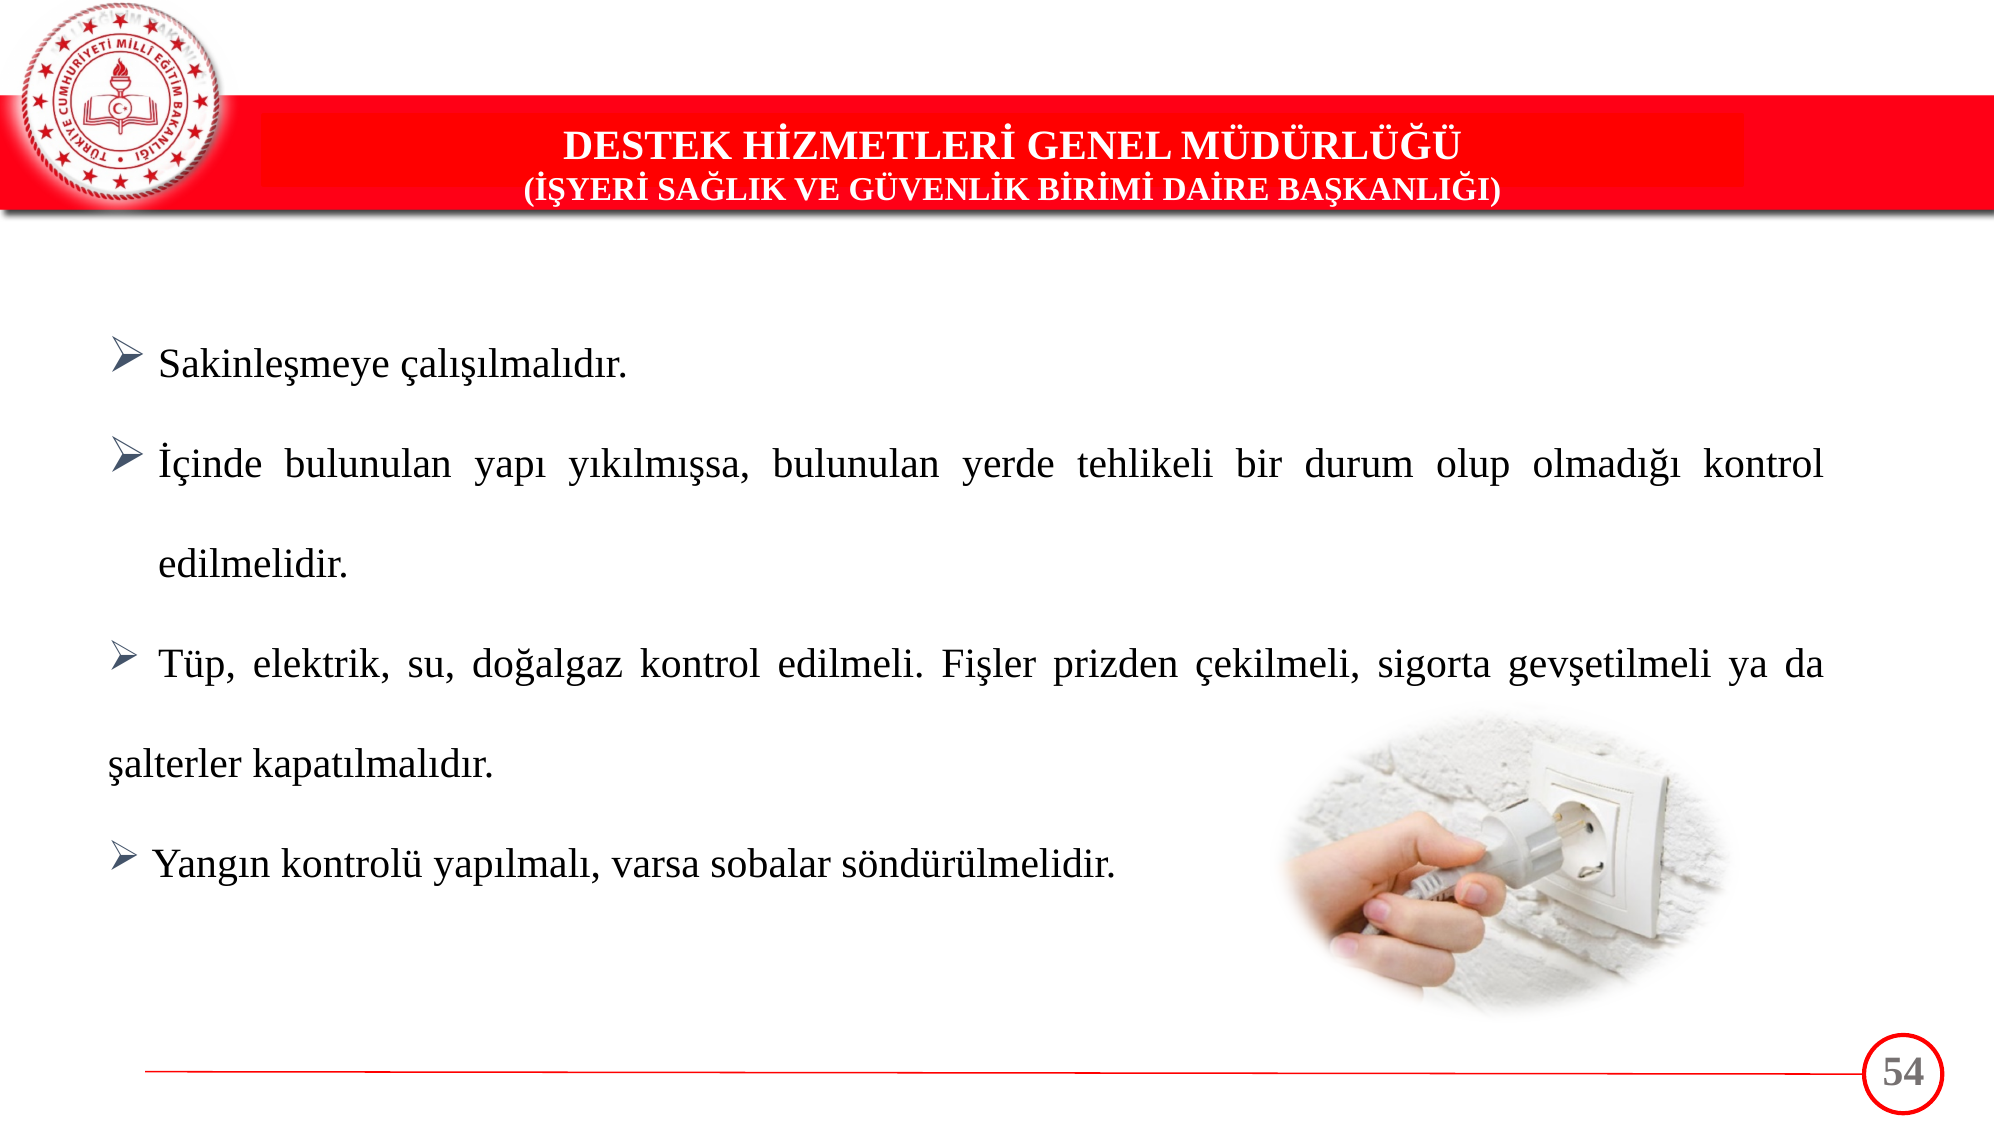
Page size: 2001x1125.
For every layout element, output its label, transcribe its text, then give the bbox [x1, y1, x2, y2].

text_box DESTEK HİZMETLERİ GENEL MÜDÜRLÜĞÜ (İŞYERİ SAĞLIK VE GÜVENLİK BİRİMİ DAİRE BAŞKANLIĞI) [250, 110, 1775, 278]
picture [0, 2, 1994, 227]
text_box [31, 23, 205, 186]
text_box Sakinleşmeye çalışılmalıdır. İçinde bulunulan yapı yıkılmışsa, bulunulan yerde tehlikeli bir durum olup olmadığı kontrol edilmelidir. Tüp, elektrik, su, doğalgaz kontrol edilmeli. Fişler prizden çekilmeli, sigorta gevşetilmeli ya da şalterler kapatılmalıdır. Yangın kontrolü yapılmalı, varsa sobalar söndürülmelidir. [93, 278, 1841, 894]
text_box [1288, 716, 1722, 993]
text_box 54 [1868, 1036, 1940, 1102]
